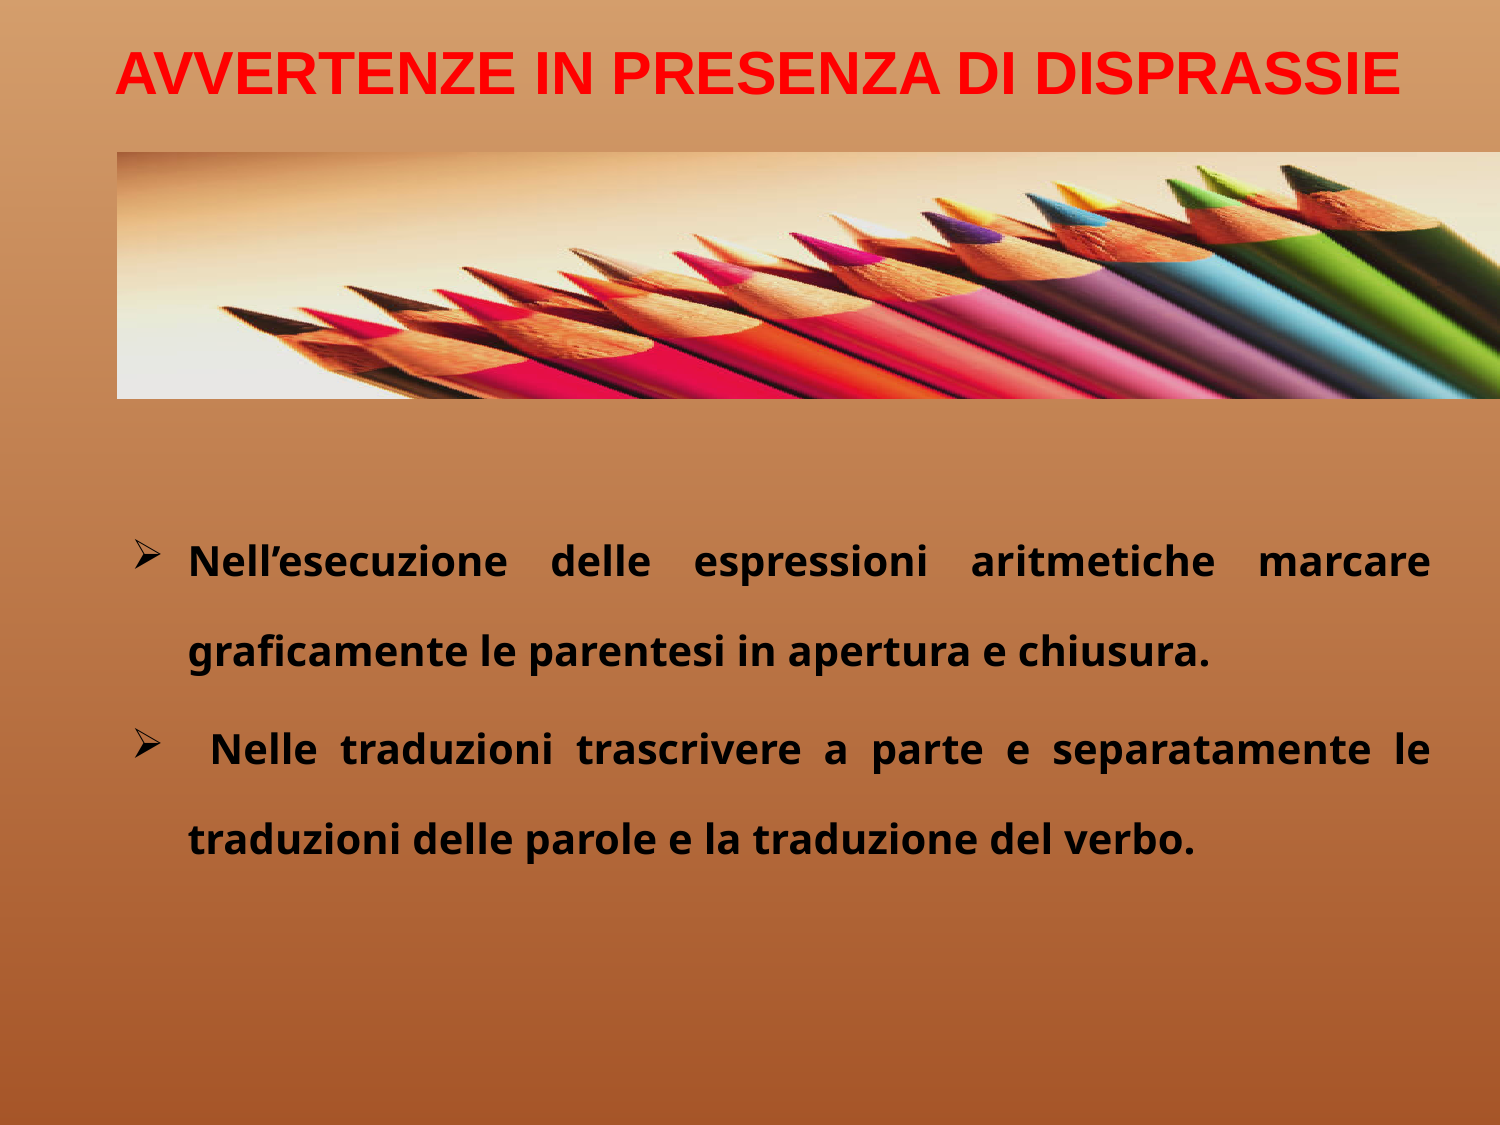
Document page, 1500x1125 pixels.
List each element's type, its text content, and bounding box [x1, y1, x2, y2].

picture [117, 152, 1500, 399]
list Nell’esecuzione delle espressioni aritmetiche marcare graficamente le parentesi in apertura e chiusura. Nelle traduzioni trascrivere a parte e separatamente le traduzioni delle parole e la traduzione del verbo. [41, 433, 1447, 1080]
title AVVERTENZE IN PRESENZA DI DISPRASSIE [0, 0, 1500, 141]
